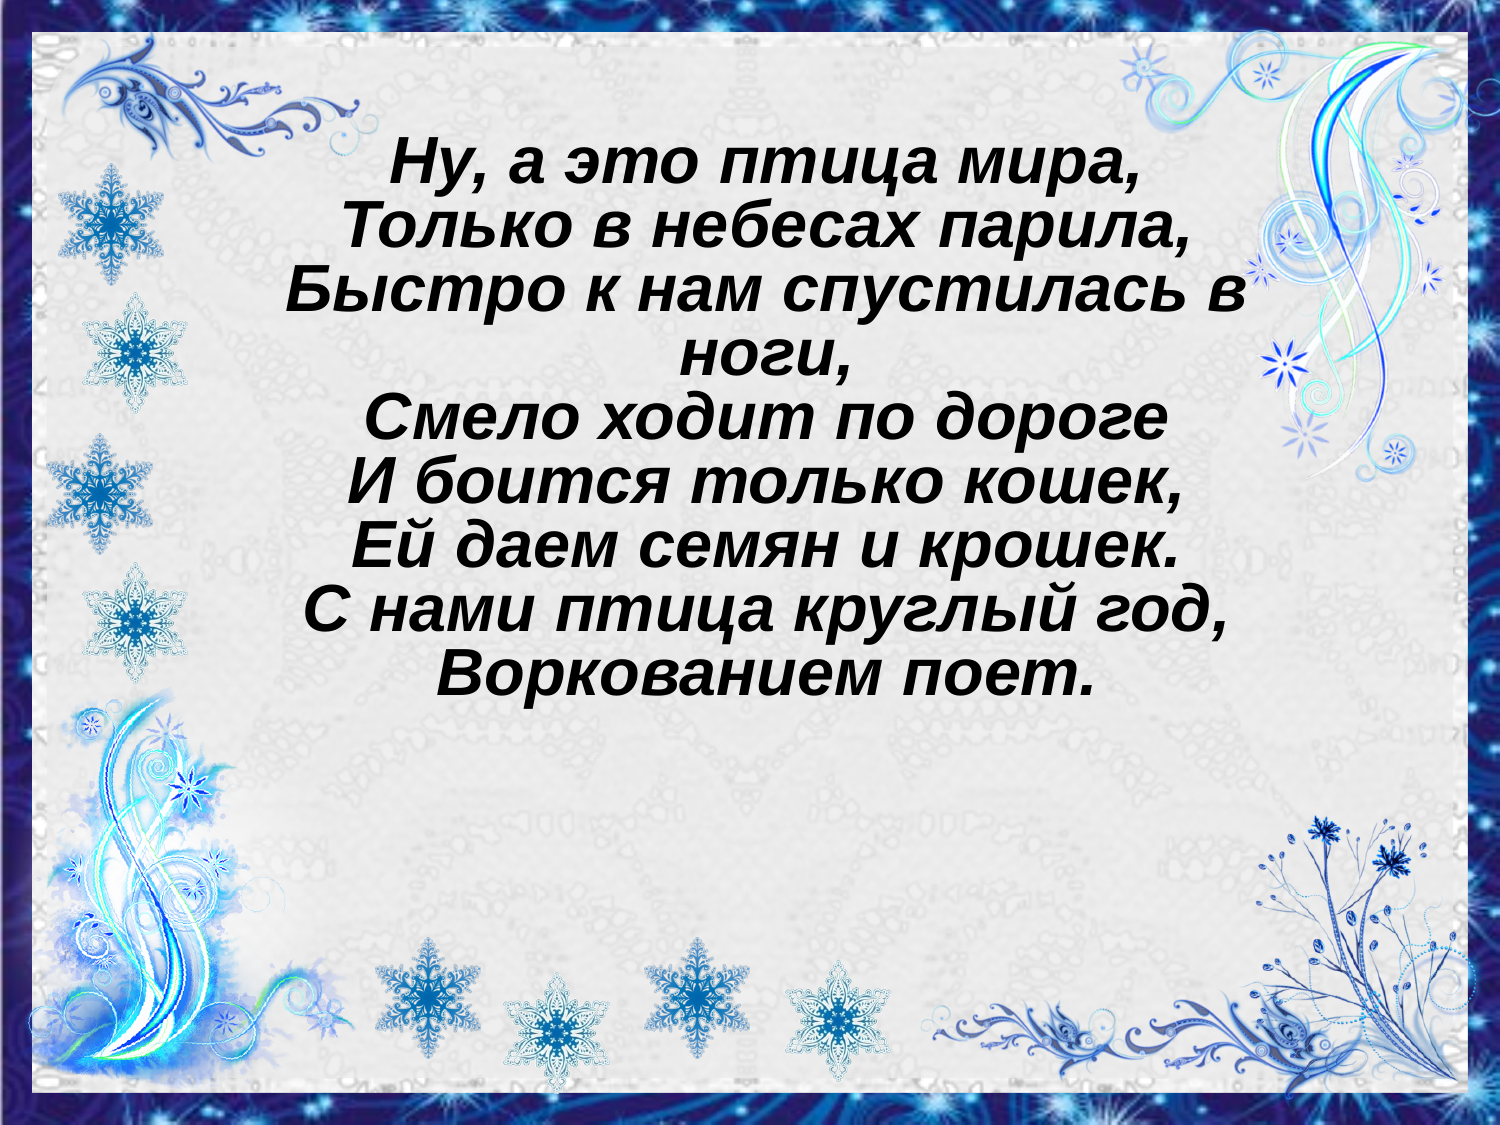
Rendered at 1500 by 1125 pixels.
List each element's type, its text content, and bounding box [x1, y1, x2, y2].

picture [0, 0, 1500, 1125]
subtitle Ну, а это птица мира, Только в небесах парила, Быстро к нам спустилась в ноги, Смело ходит по дороге И боится только кошек, Ей даем семян и крошек. С нами птица круглый год, Воркованием поет. [242, 125, 1293, 602]
